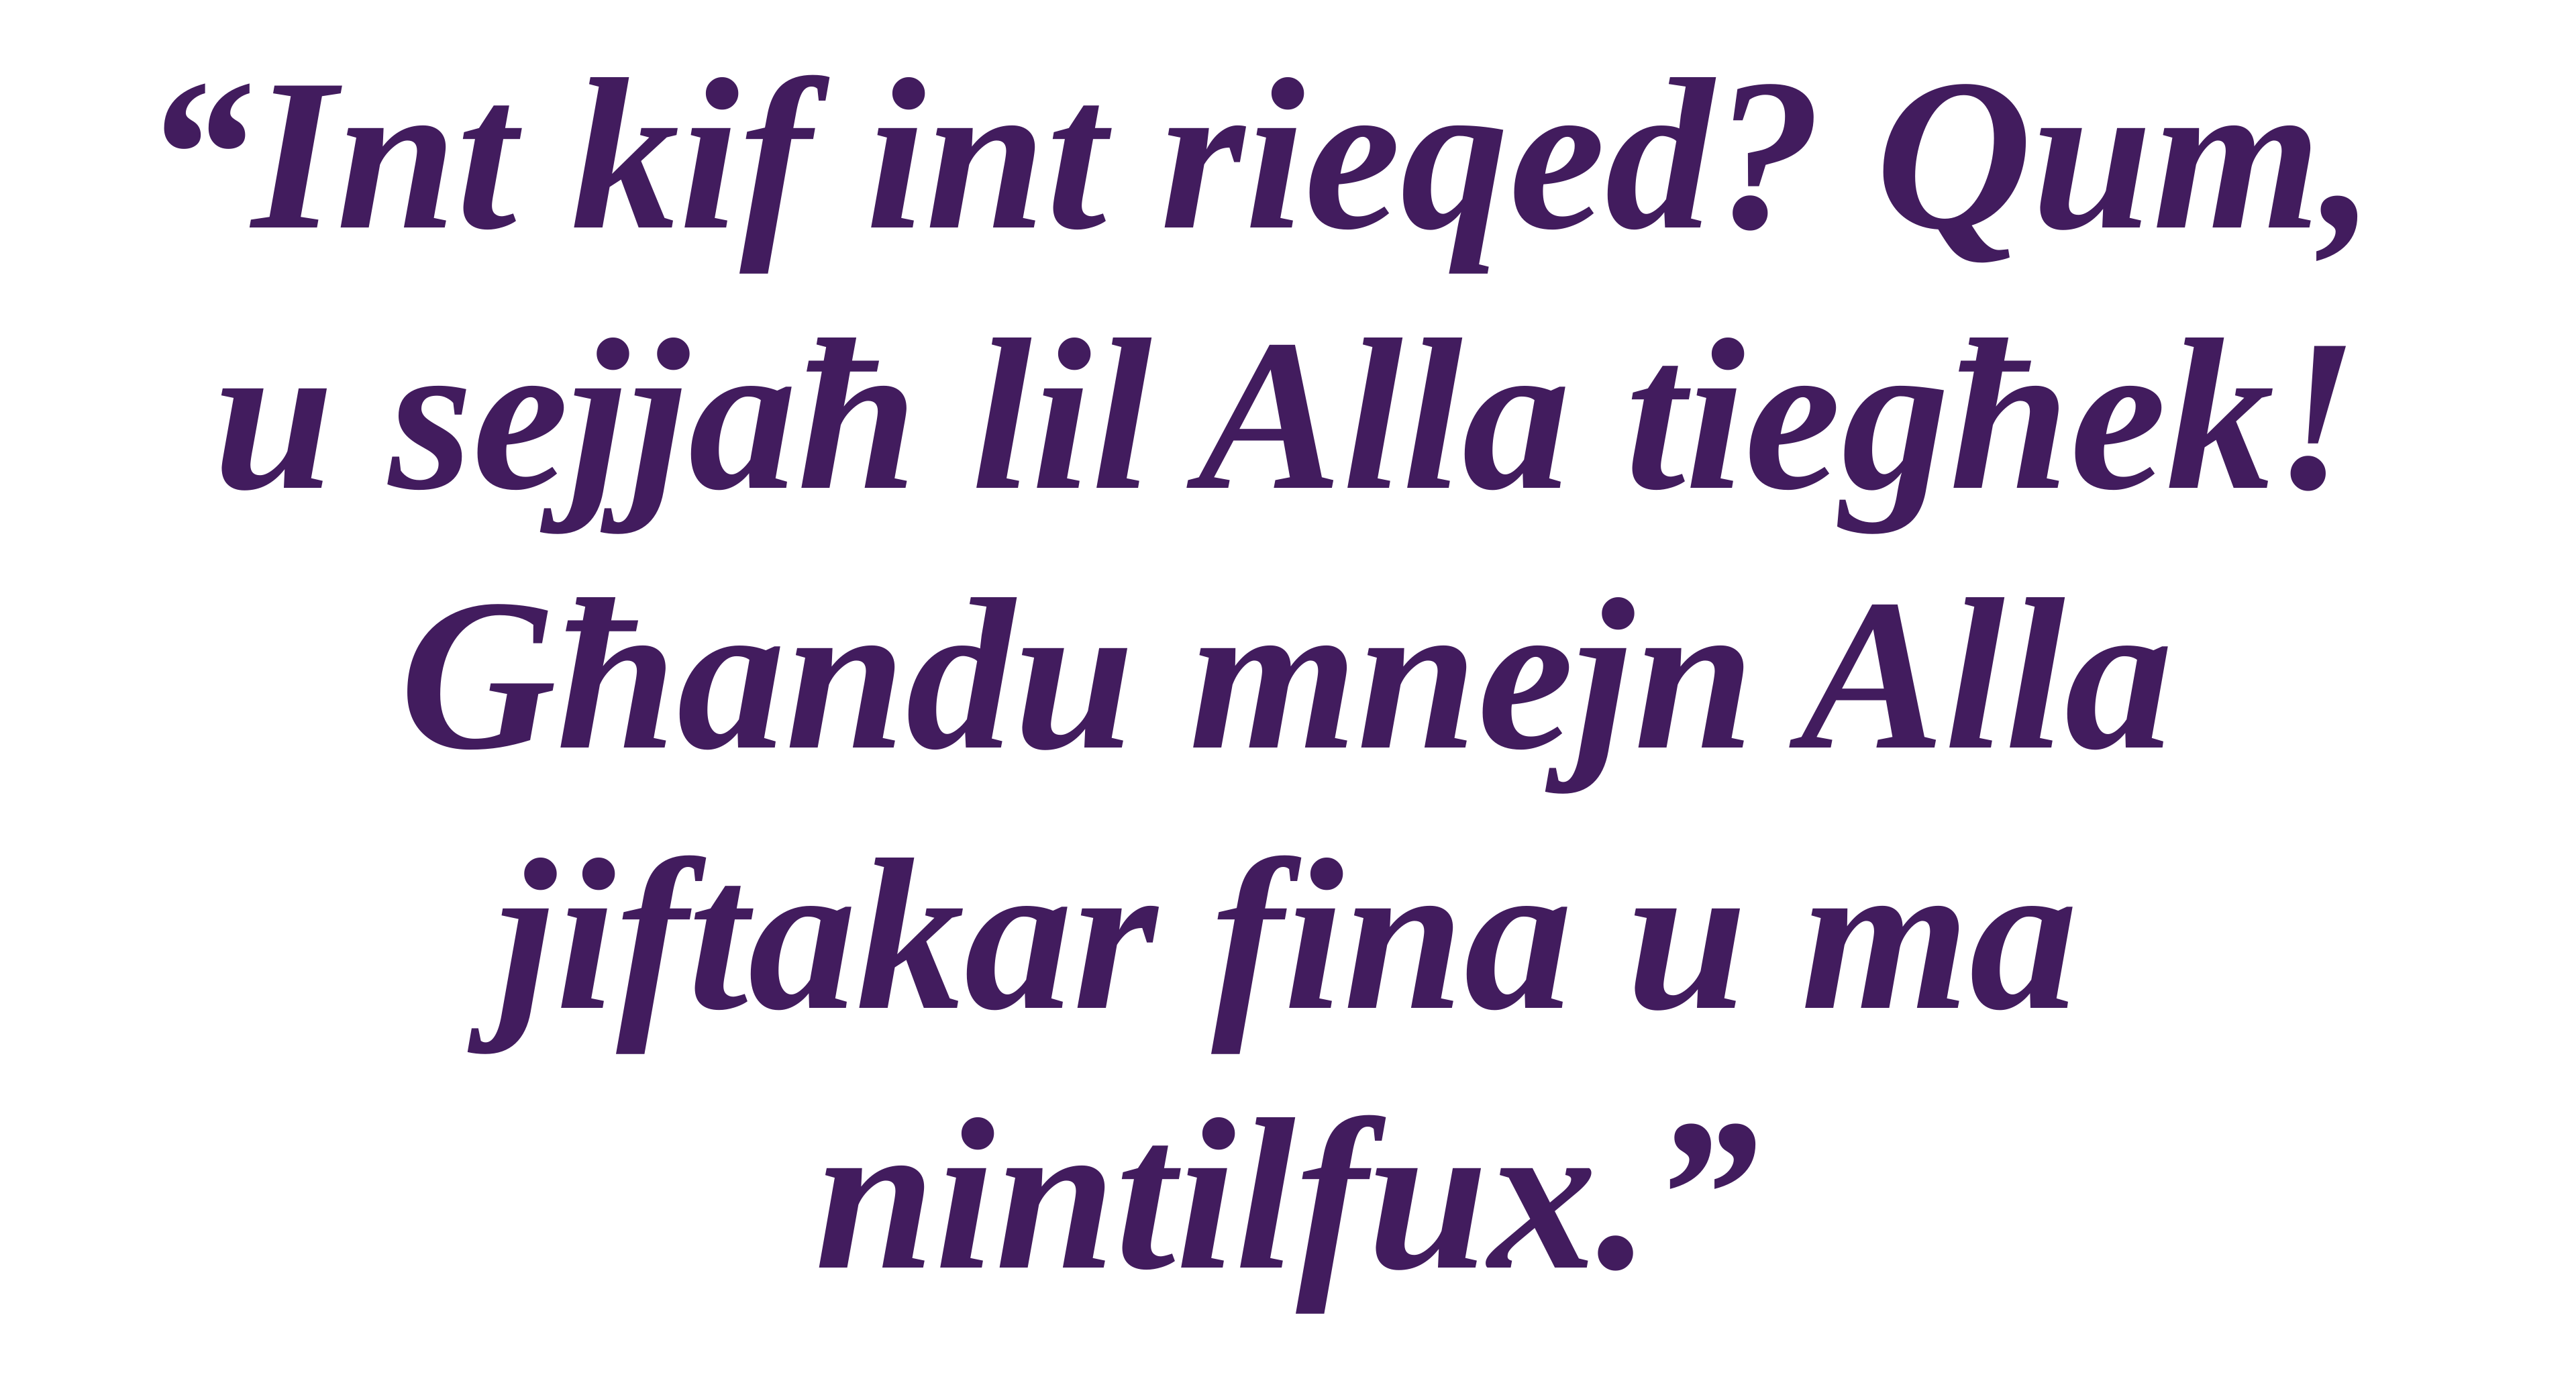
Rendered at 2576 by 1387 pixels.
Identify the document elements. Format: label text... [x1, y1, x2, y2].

list “Int kif int rieqed? Qum, u sejjaħ lil Alla tiegħek! Għandu mnejn Alla jiftakar fina u ma nintilfux.” [50, 0, 2526, 1387]
